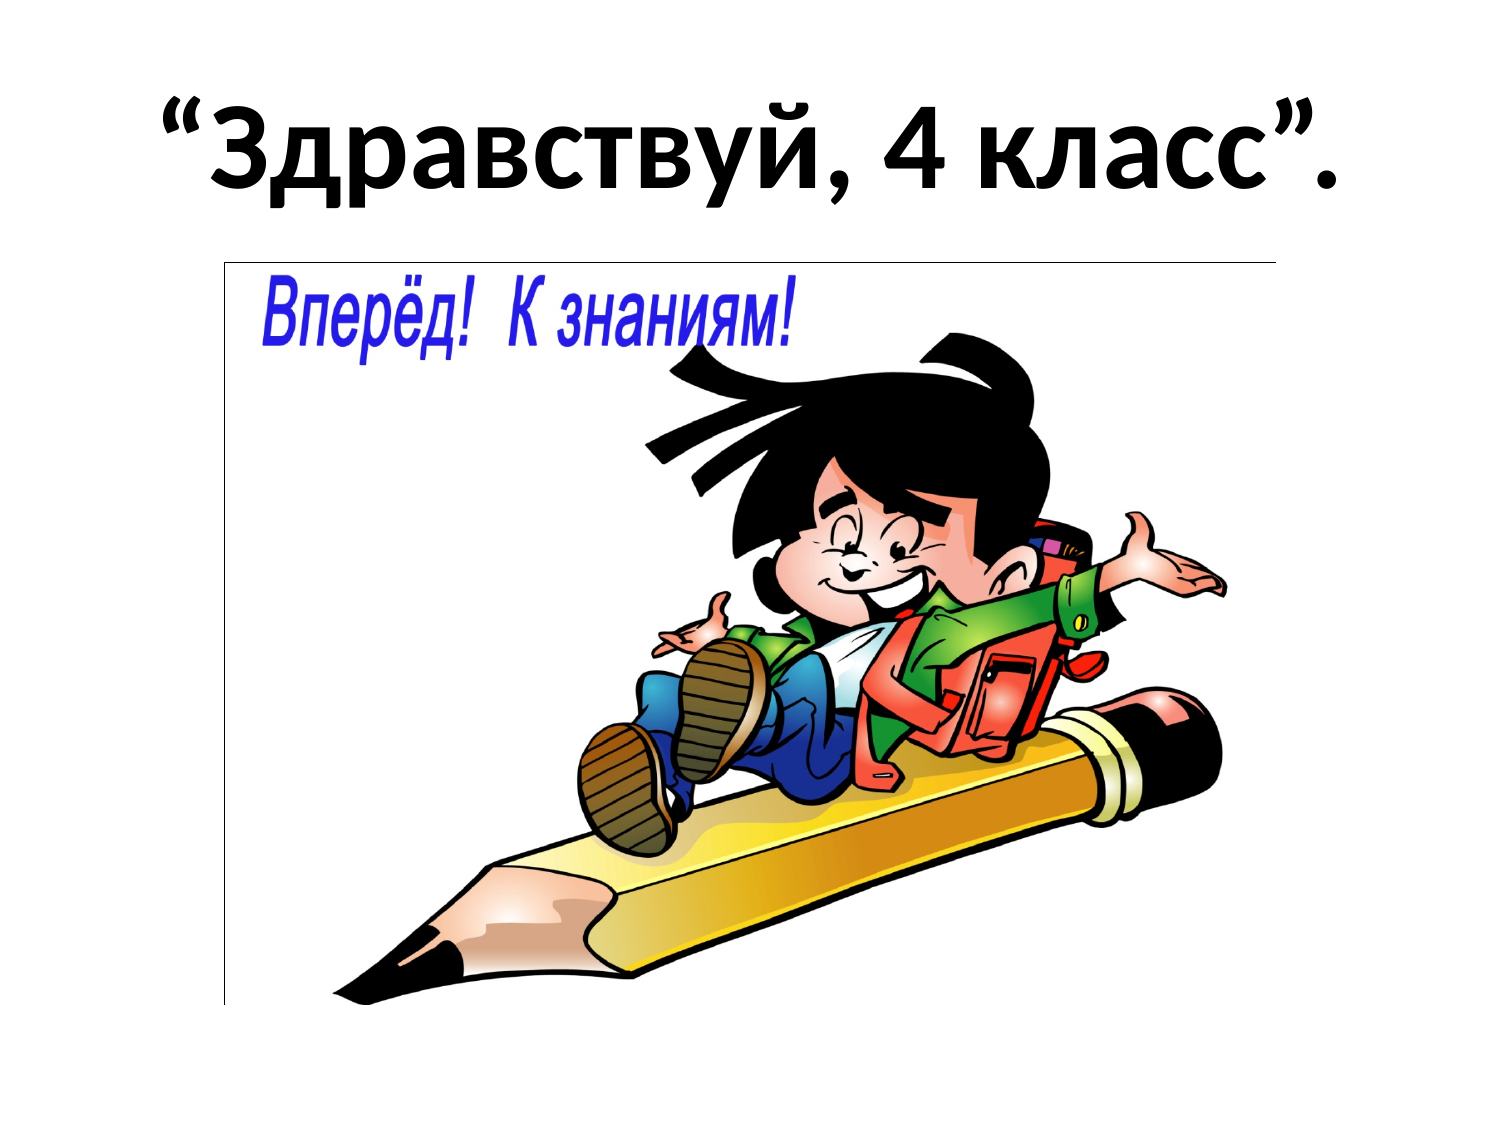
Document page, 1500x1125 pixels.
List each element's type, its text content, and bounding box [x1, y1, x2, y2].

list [224, 262, 1276, 1006]
title “Здравствуй, 4 класс”. [75, 45, 1425, 233]
